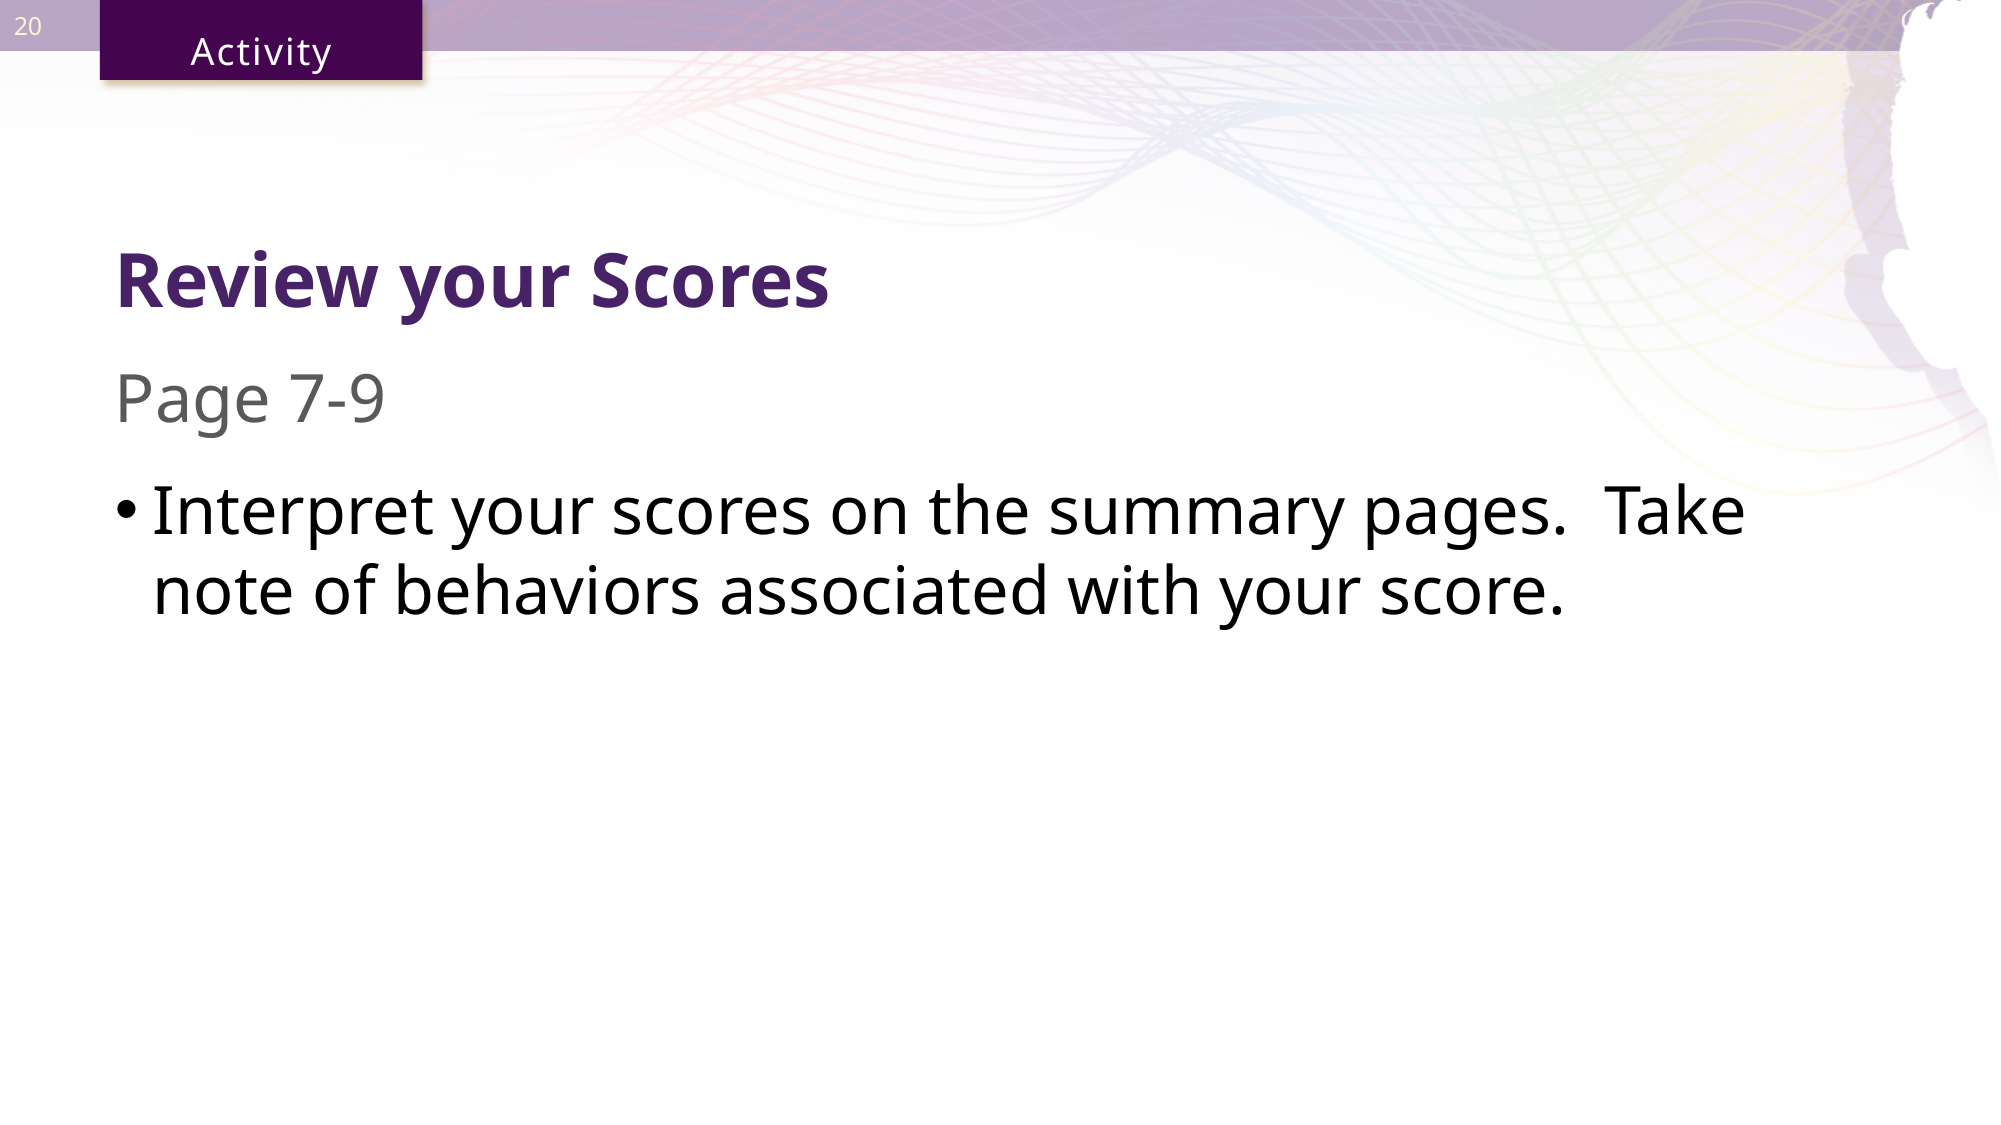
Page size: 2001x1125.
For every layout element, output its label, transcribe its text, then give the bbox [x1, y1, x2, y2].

picture [0, 0, 2001, 1125]
title Review your Scores [99, 107, 1900, 332]
list Interpret your scores on the summary pages. Take note of behaviors associated with your score. [99, 460, 1900, 1038]
list Page 7-9 [99, 348, 1900, 460]
